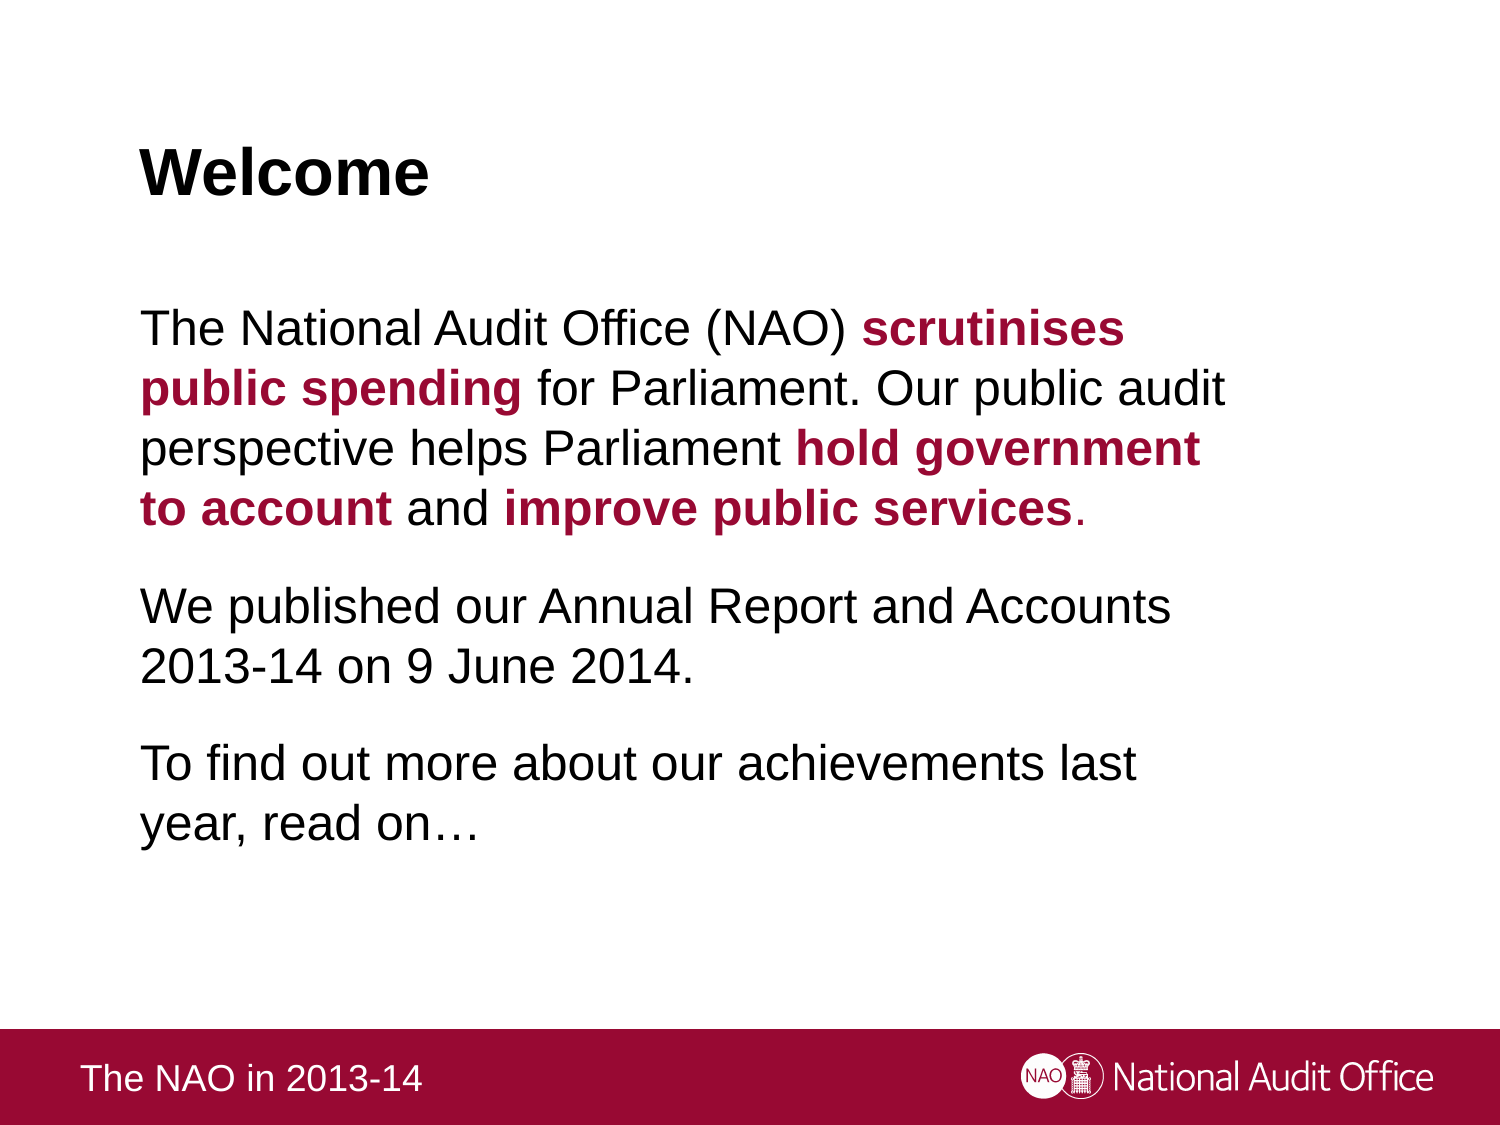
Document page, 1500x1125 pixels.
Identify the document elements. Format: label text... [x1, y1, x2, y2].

text_box Welcome [124, 121, 1325, 217]
text_box The National Audit Office (NAO) scrutinises public spending for Parliament. Our public audit perspective helps Parliament hold government to account and improve public services. We published our Annual Report and Accounts 2013-14 on 9 June 2014. To find out more about our achievements last year, read on… [124, 288, 1272, 859]
picture [1021, 1053, 1433, 1099]
